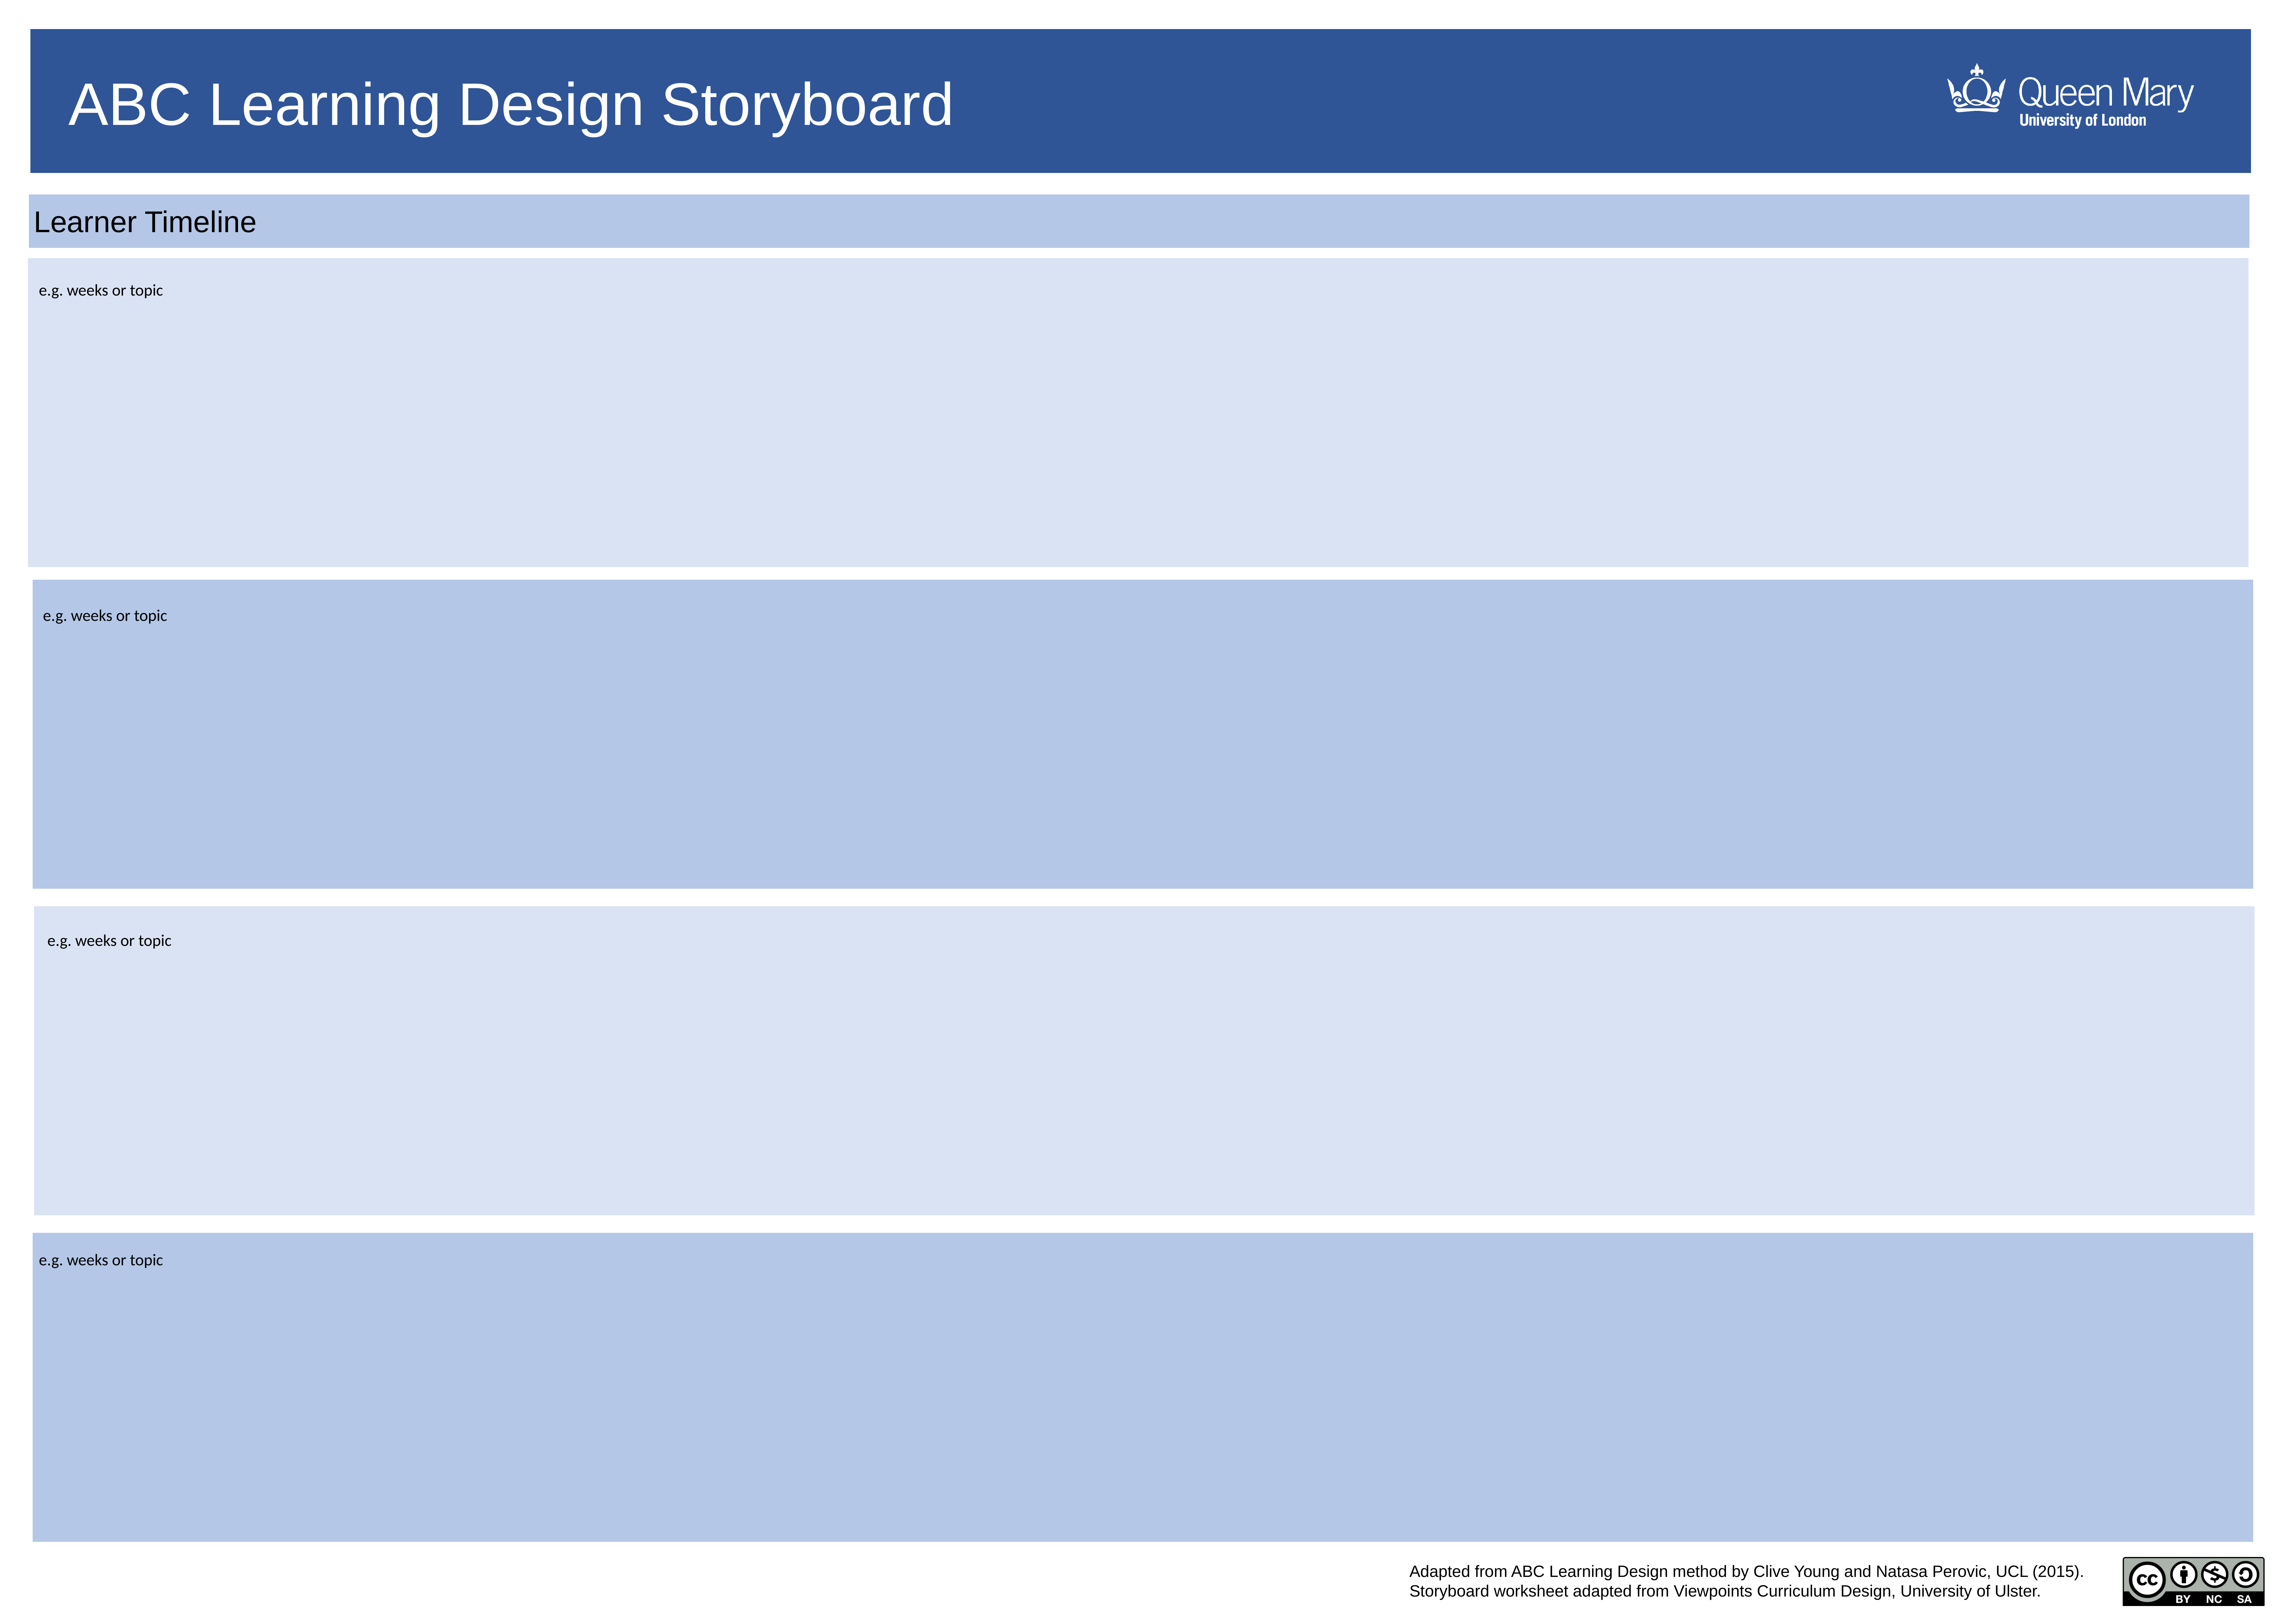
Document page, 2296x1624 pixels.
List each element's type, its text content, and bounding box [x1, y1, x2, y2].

text_box e.g. weeks or topic [34, 1247, 175, 1272]
text_box ABC Learning Design Storyboard [30, 29, 2251, 173]
picture [1947, 63, 2194, 129]
text_box Adapted from ABC Learning Design method by Clive Young and Natasa Perovic, UCL (2015). Storyboard worksheet adapted from Viewpoints Curriculum Design, University of Ulster. [1404, 1558, 2098, 1602]
picture [2123, 1557, 2265, 1606]
text_box [32, 579, 2253, 889]
text_box [32, 1233, 2253, 1542]
text_box e.g. weeks or topic [34, 277, 175, 301]
text_box [27, 258, 2249, 567]
text_box [34, 906, 2255, 1216]
text_box e.g. weeks or topic [43, 927, 183, 952]
text_box e.g. weeks or topic [38, 602, 179, 627]
text_box Learner Timeline [29, 194, 2250, 248]
